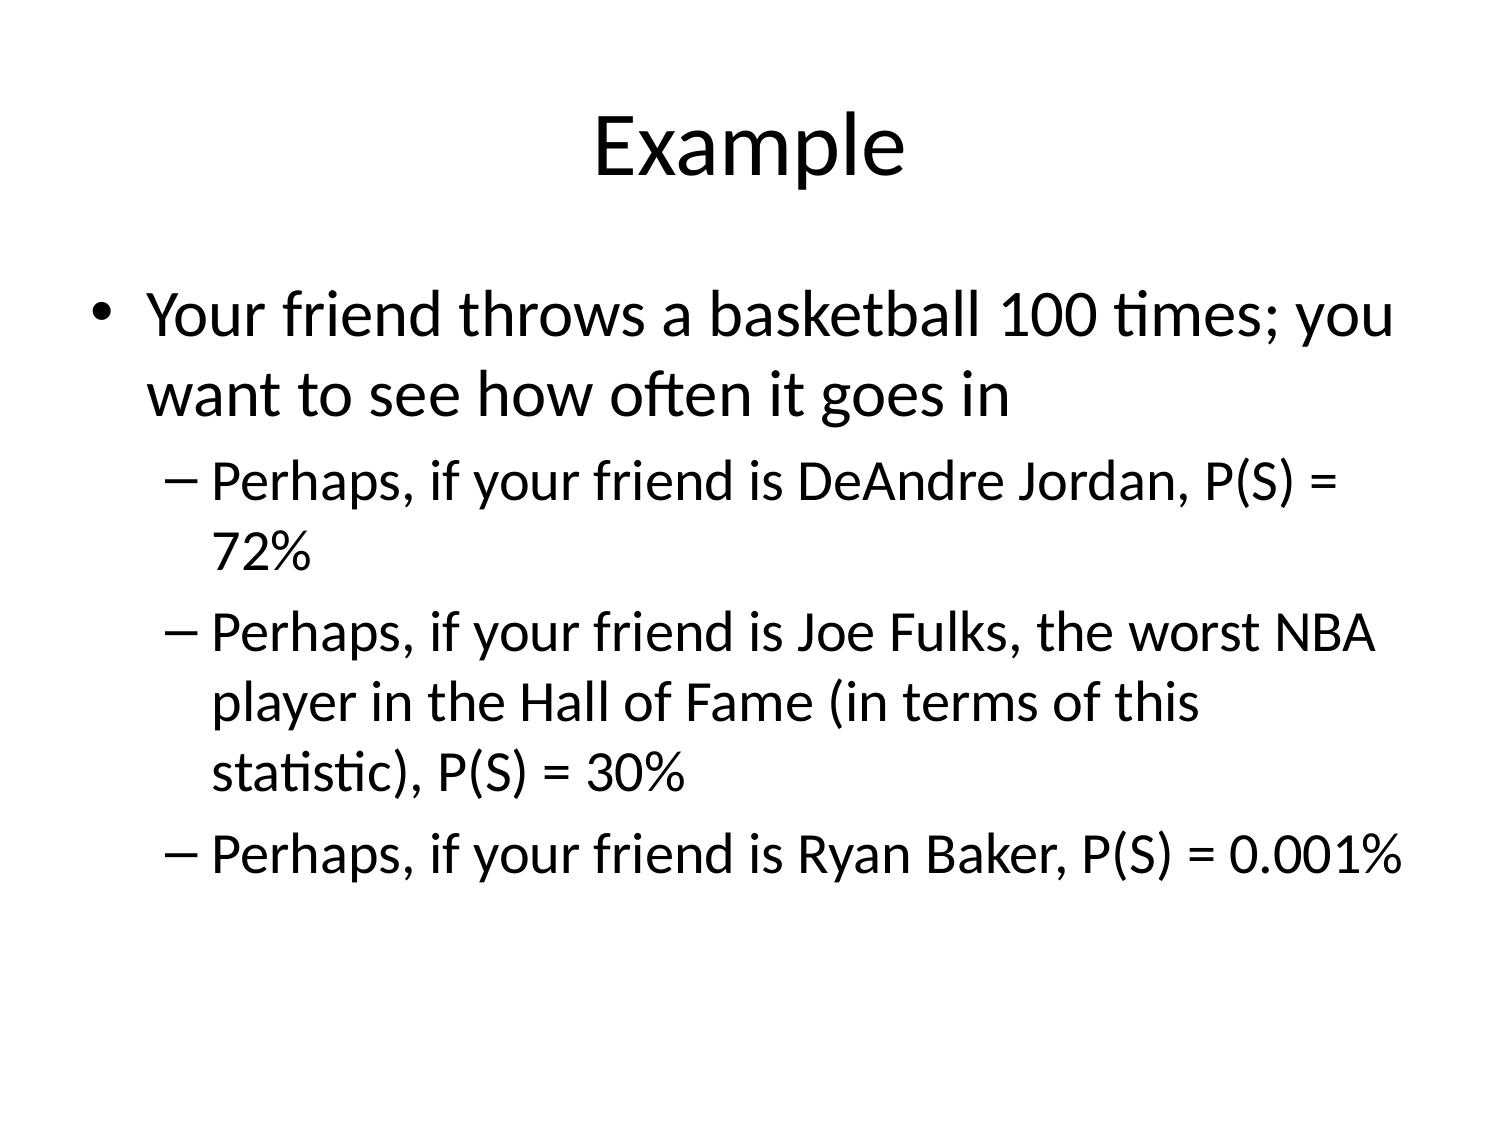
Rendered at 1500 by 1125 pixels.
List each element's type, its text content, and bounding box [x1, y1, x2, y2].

list Your friend throws a basketball 100 times; you want to see how often it goes in Perhaps, if your friend is DeAndre Jordan, P(S) = 72% Perhaps, if your friend is Joe Fulks, the worst NBA player in the Hall of Fame (in terms of this statistic), P(S) = 30% Perhaps, if your friend is Ryan Baker, P(S) = 0.001% [75, 262, 1425, 1005]
title Example [75, 45, 1425, 233]
